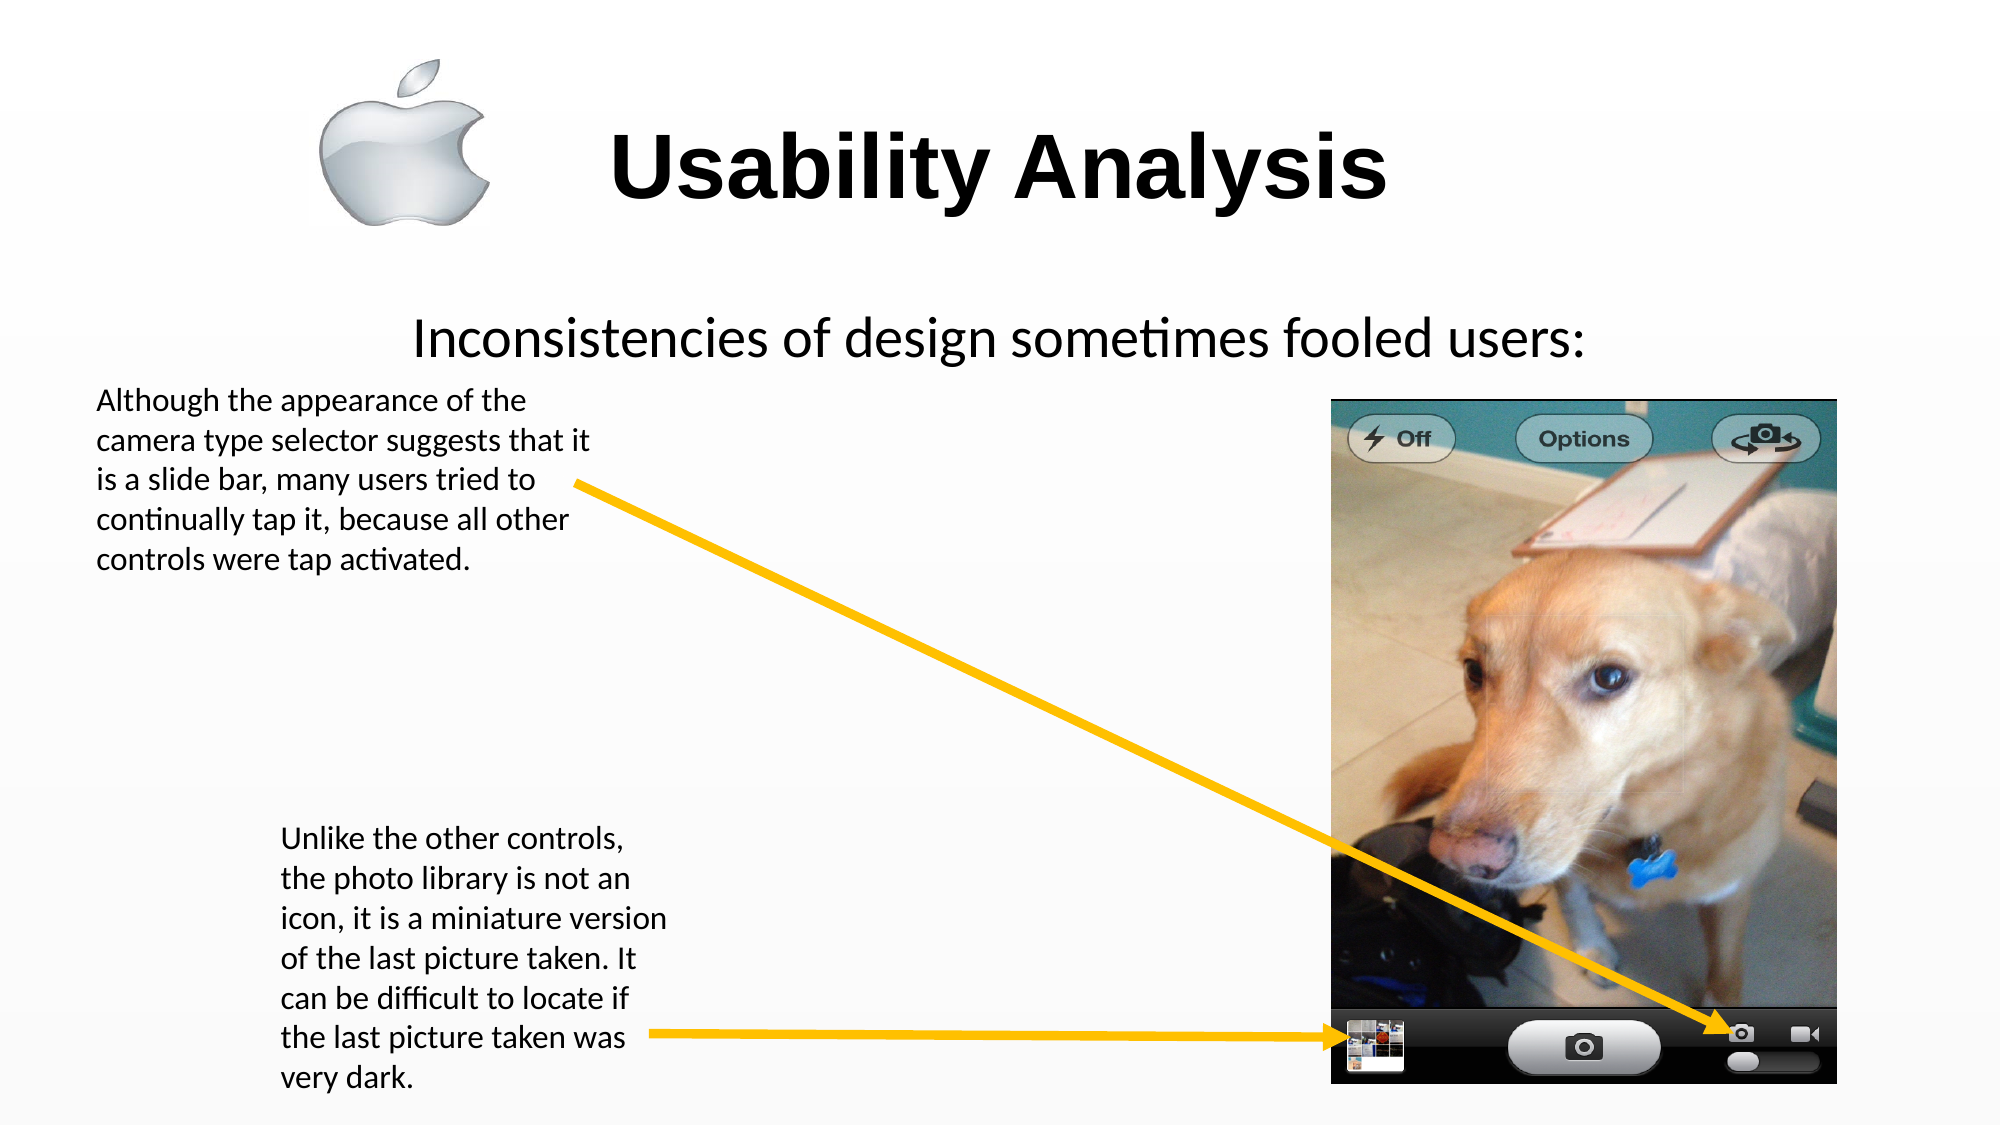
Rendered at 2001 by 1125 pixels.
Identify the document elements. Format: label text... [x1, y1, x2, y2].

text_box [648, 1034, 1352, 1038]
title Usability Analysis [137, 59, 1863, 278]
picture [309, 59, 490, 226]
list Inconsistencies of design sometimes fooled users: [137, 299, 1863, 1014]
text_box Unlike the other controls, the photo library is not an icon, it is a miniature version of the last picture taken. It can be difficult to locate if the last picture taken was very dark. [265, 808, 692, 1103]
picture [1331, 399, 1837, 1084]
text_box Although the appearance of the camera type selector suggests that it is a slide bar, many users tried to continually tap it, because all other controls were tap activated. [81, 370, 625, 585]
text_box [574, 482, 1735, 1034]
